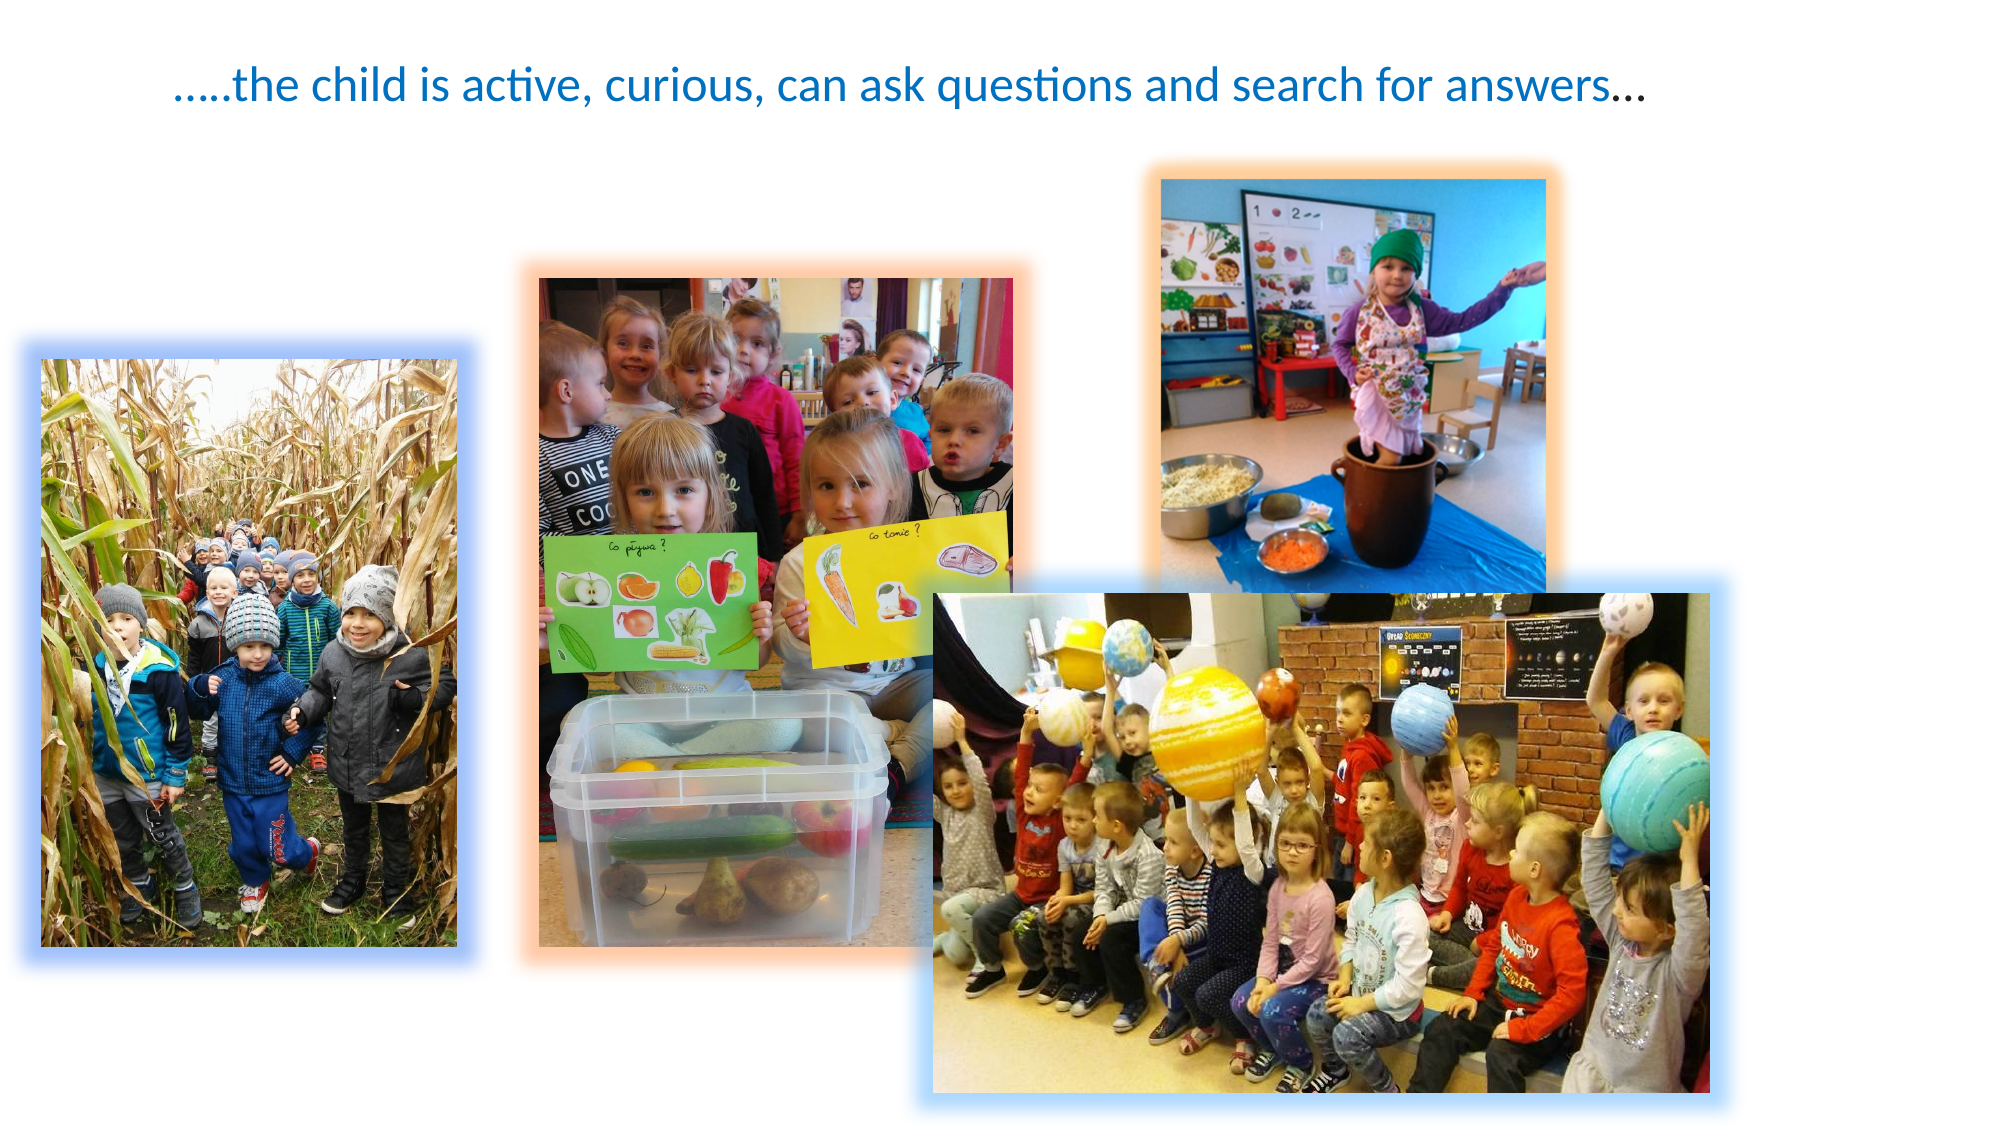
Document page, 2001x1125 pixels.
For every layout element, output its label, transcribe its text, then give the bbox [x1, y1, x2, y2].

text_box …..the child is active, curious, can ask questions and search for answers… [173, 51, 1658, 112]
picture [539, 141, 1710, 1093]
picture [41, 359, 457, 947]
